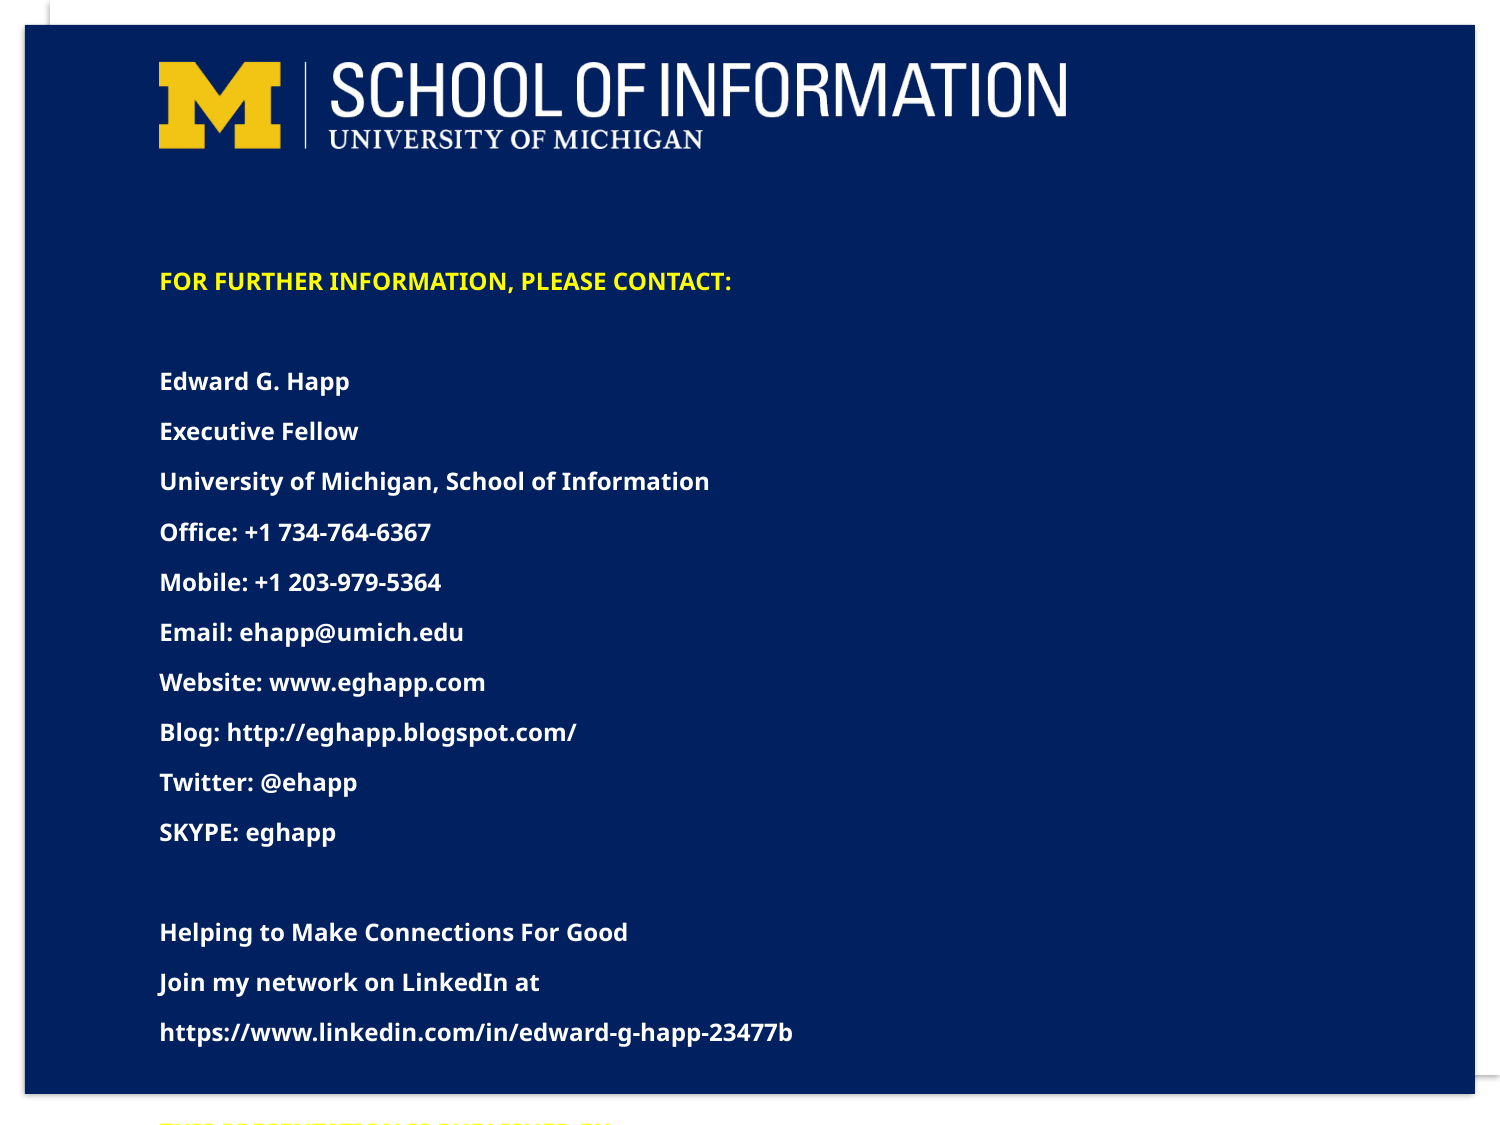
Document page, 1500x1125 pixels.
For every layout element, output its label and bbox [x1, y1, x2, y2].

picture [159, 61, 1118, 149]
